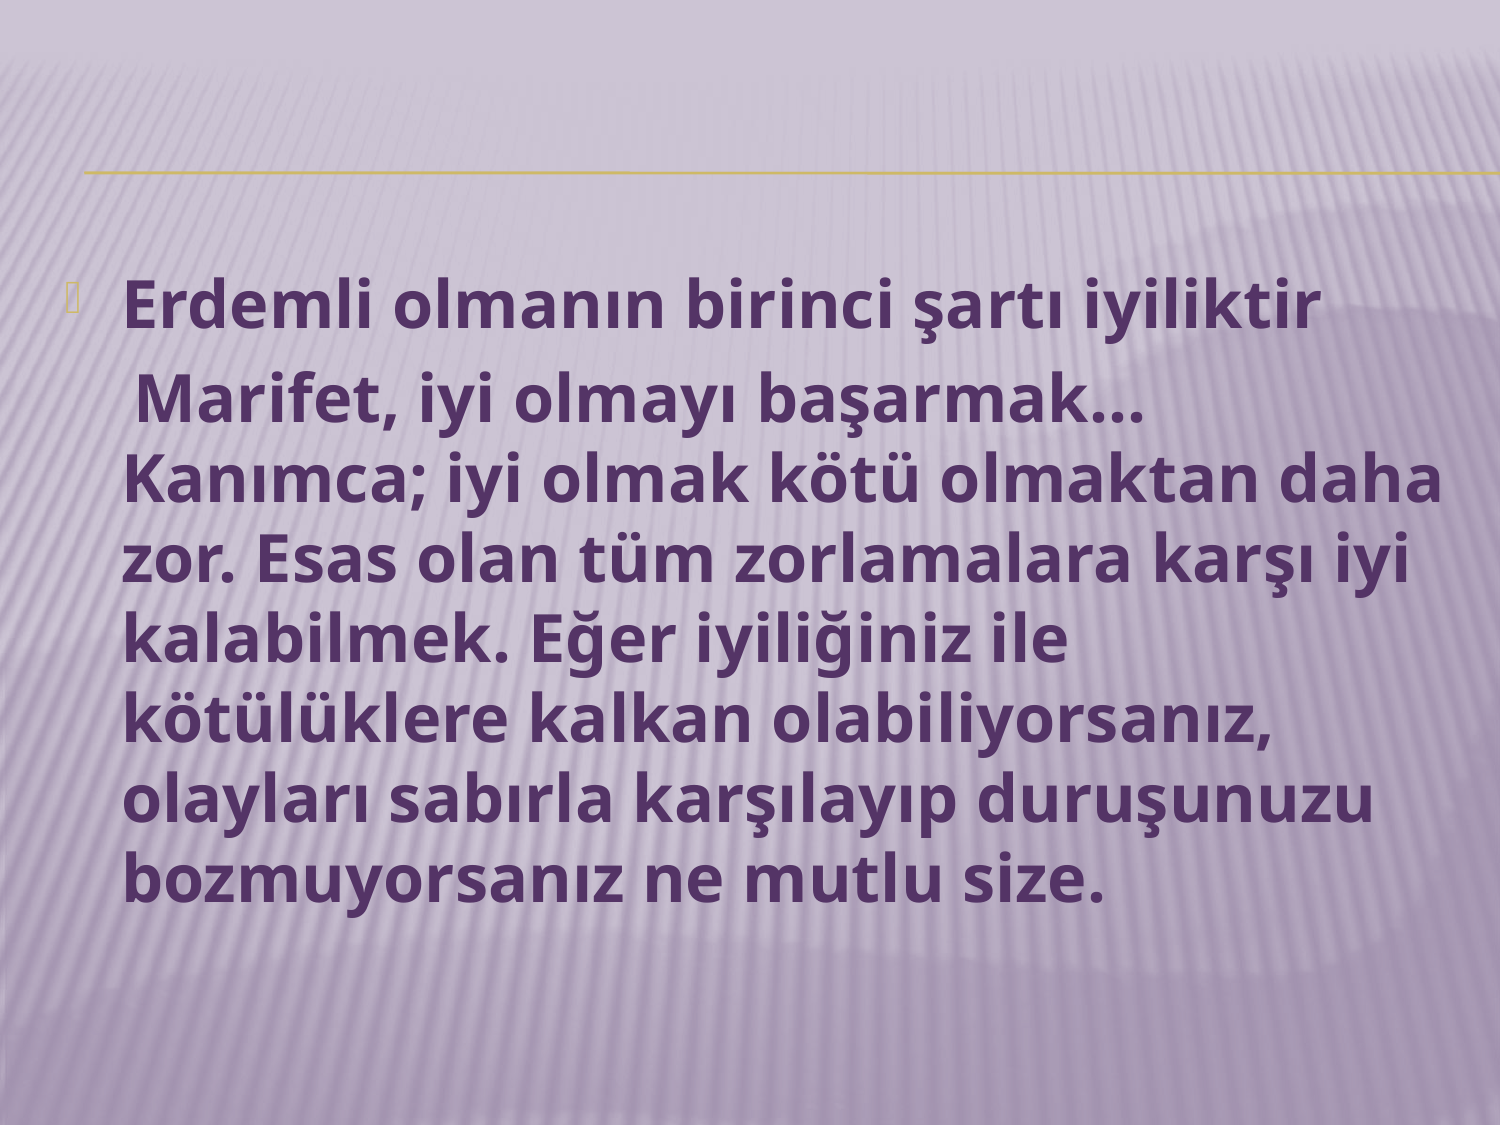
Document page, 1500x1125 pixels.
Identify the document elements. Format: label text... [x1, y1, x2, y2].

list Erdemli olmanın birinci şartı iyiliktir Marifet, iyi olmayı başarmak… Kanımca; iyi olmak kötü olmaktan daha zor. Esas olan tüm zorlamalara karşı iyi kalabilmek. Eğer iyiliğiniz ile kötülüklere kalkan olabiliyorsanız, olayları sabırla karşılayıp duruşunuzu bozmuyorsanız ne mutlu size. [50, 254, 1475, 998]
